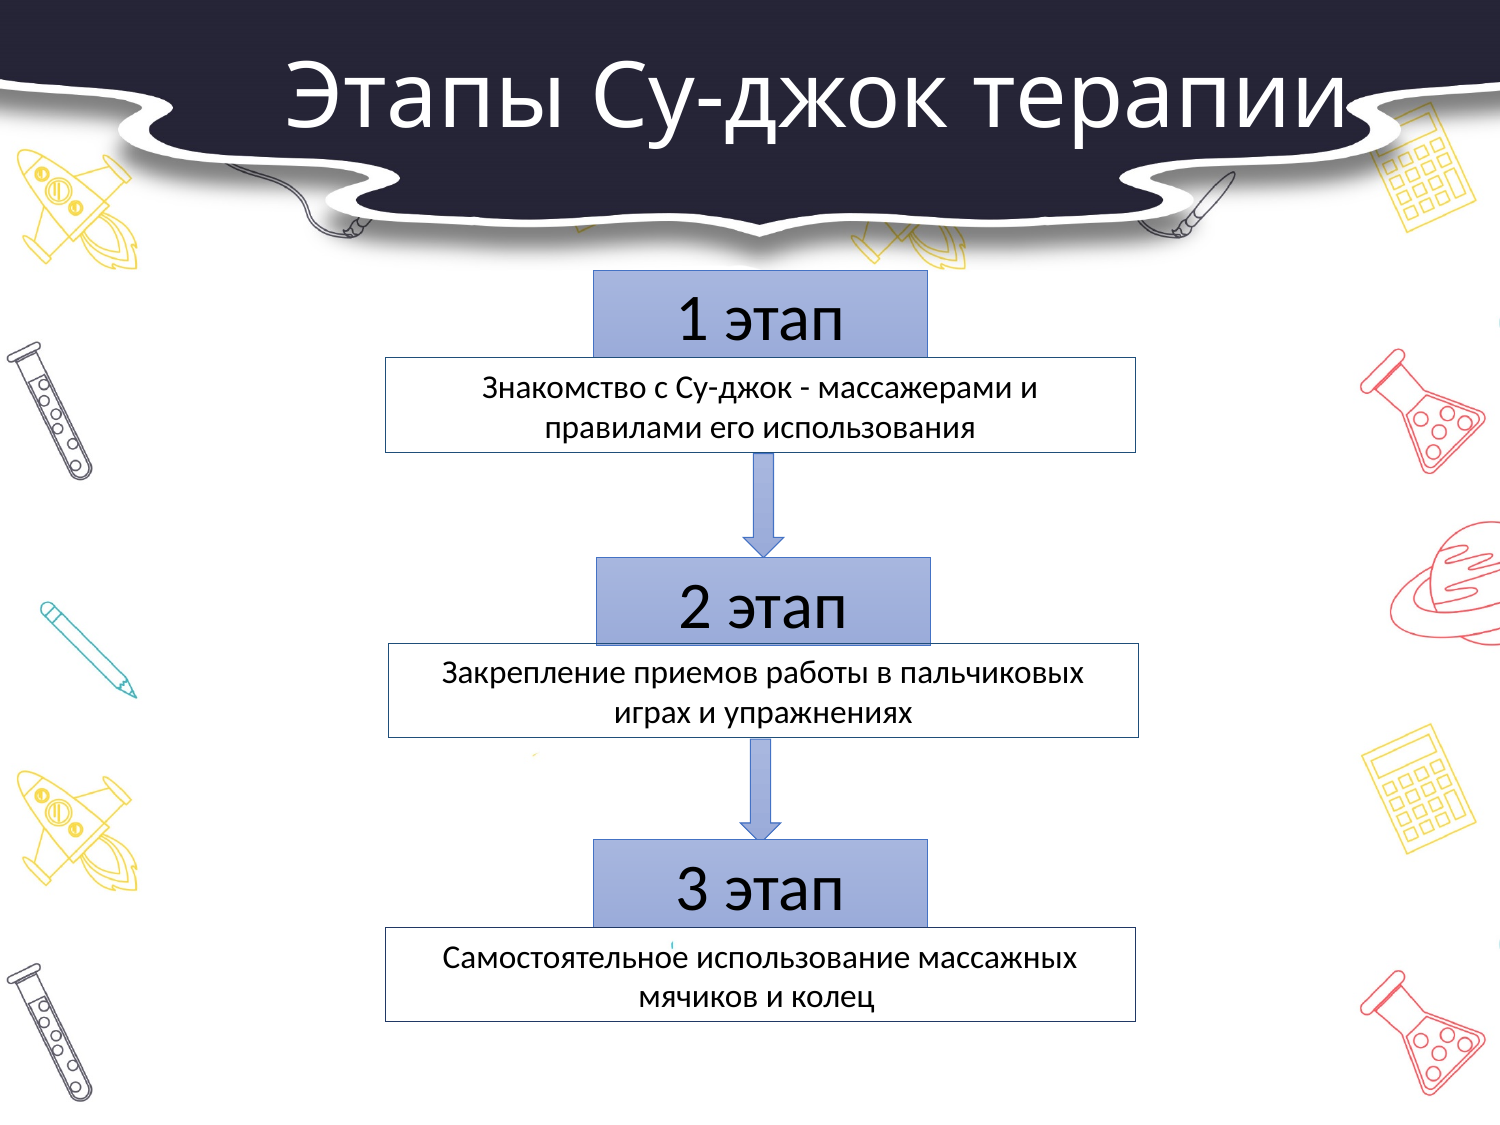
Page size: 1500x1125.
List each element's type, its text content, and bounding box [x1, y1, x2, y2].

title Этапы Су-джок терапии [270, 27, 1500, 170]
text_box Самостоятельное использование массажных мячиков и колец [385, 927, 1136, 1022]
text_box 1 этап [593, 270, 928, 357]
picture [0, 0, 1500, 1125]
text_box 3 этап [593, 839, 928, 927]
text_box [739, 738, 782, 839]
text_box [741, 453, 785, 557]
text_box 2 этап [596, 557, 931, 643]
text_box Закрепление приемов работы в пальчиковых играх и упражнениях [388, 643, 1139, 738]
text_box Знакомство с Су-джок - массажерами и правилами его использования [385, 357, 1136, 453]
